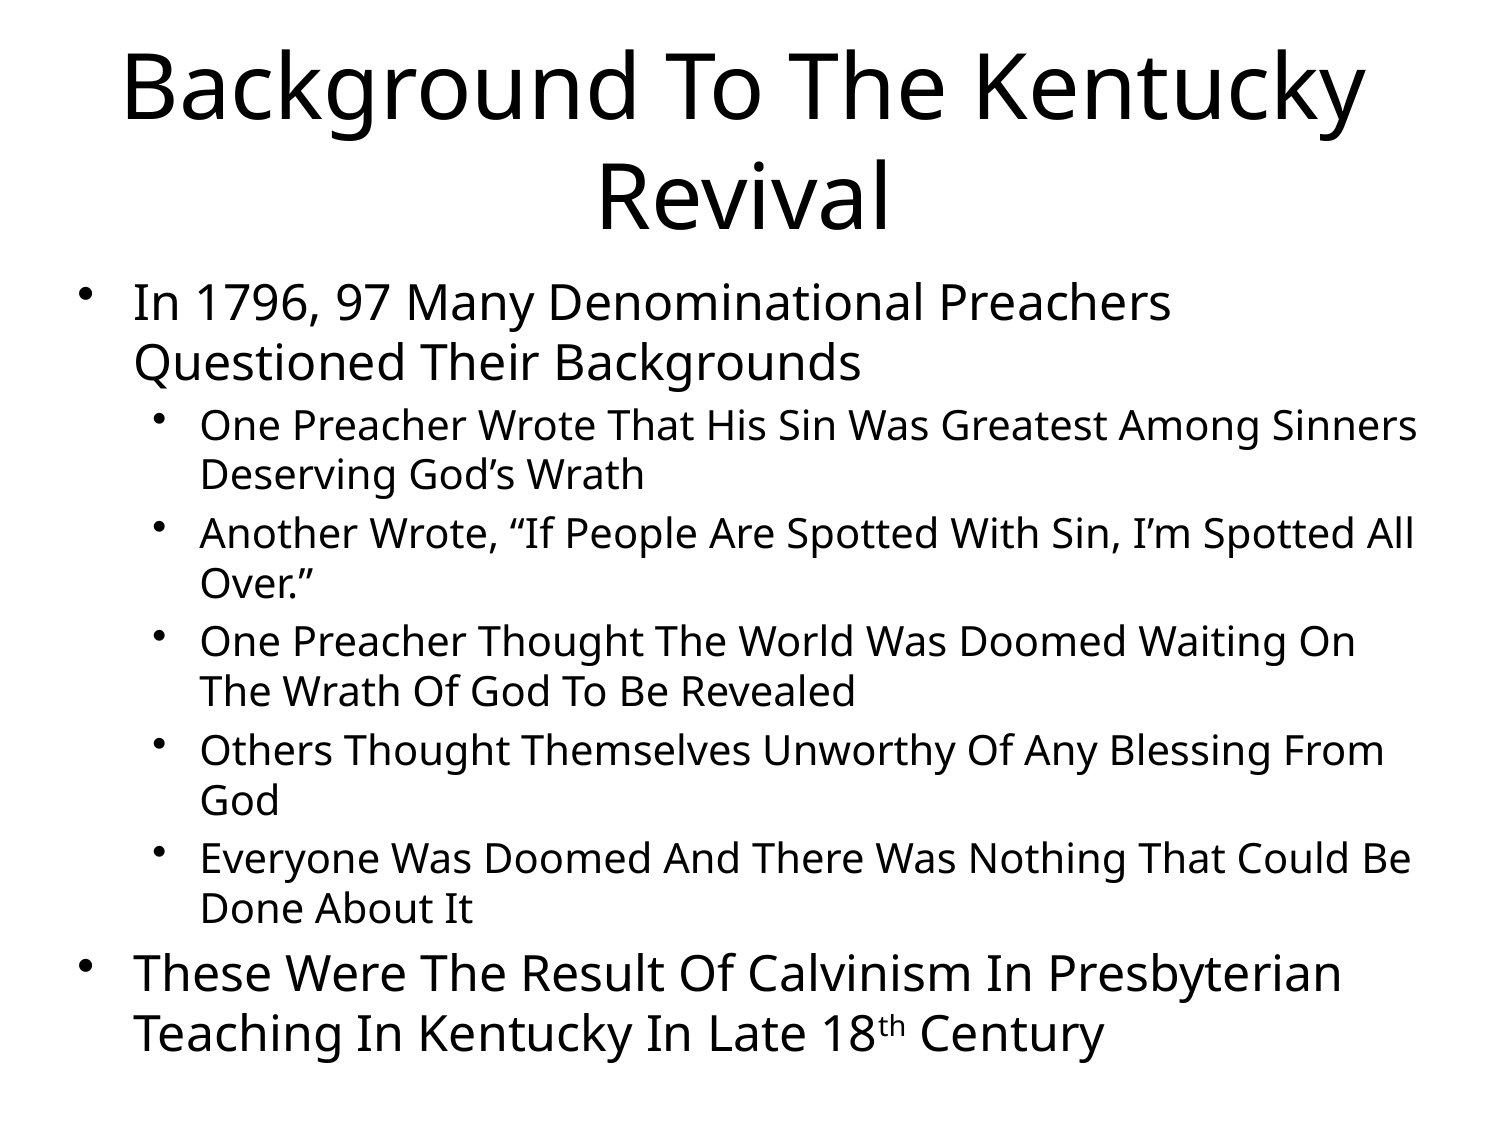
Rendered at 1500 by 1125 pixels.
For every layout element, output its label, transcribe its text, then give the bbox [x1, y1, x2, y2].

title Background To The Kentucky Revival [99, 12, 1388, 262]
list In 1796, 97 Many Denominational Preachers Questioned Their Backgrounds One Preacher Wrote That His Sin Was Greatest Among Sinners Deserving God’s Wrath Another Wrote, “If People Are Spotted With Sin, I’m Spotted All Over.” One Preacher Thought The World Was Doomed Waiting On The Wrath Of God To Be Revealed Others Thought Themselves Unworthy Of Any Blessing From God Everyone Was Doomed And There Was Nothing That Could Be Done About It These Were The Result Of Calvinism In Presbyterian Teaching In Kentucky In Late 18th Century [62, 262, 1438, 1050]
